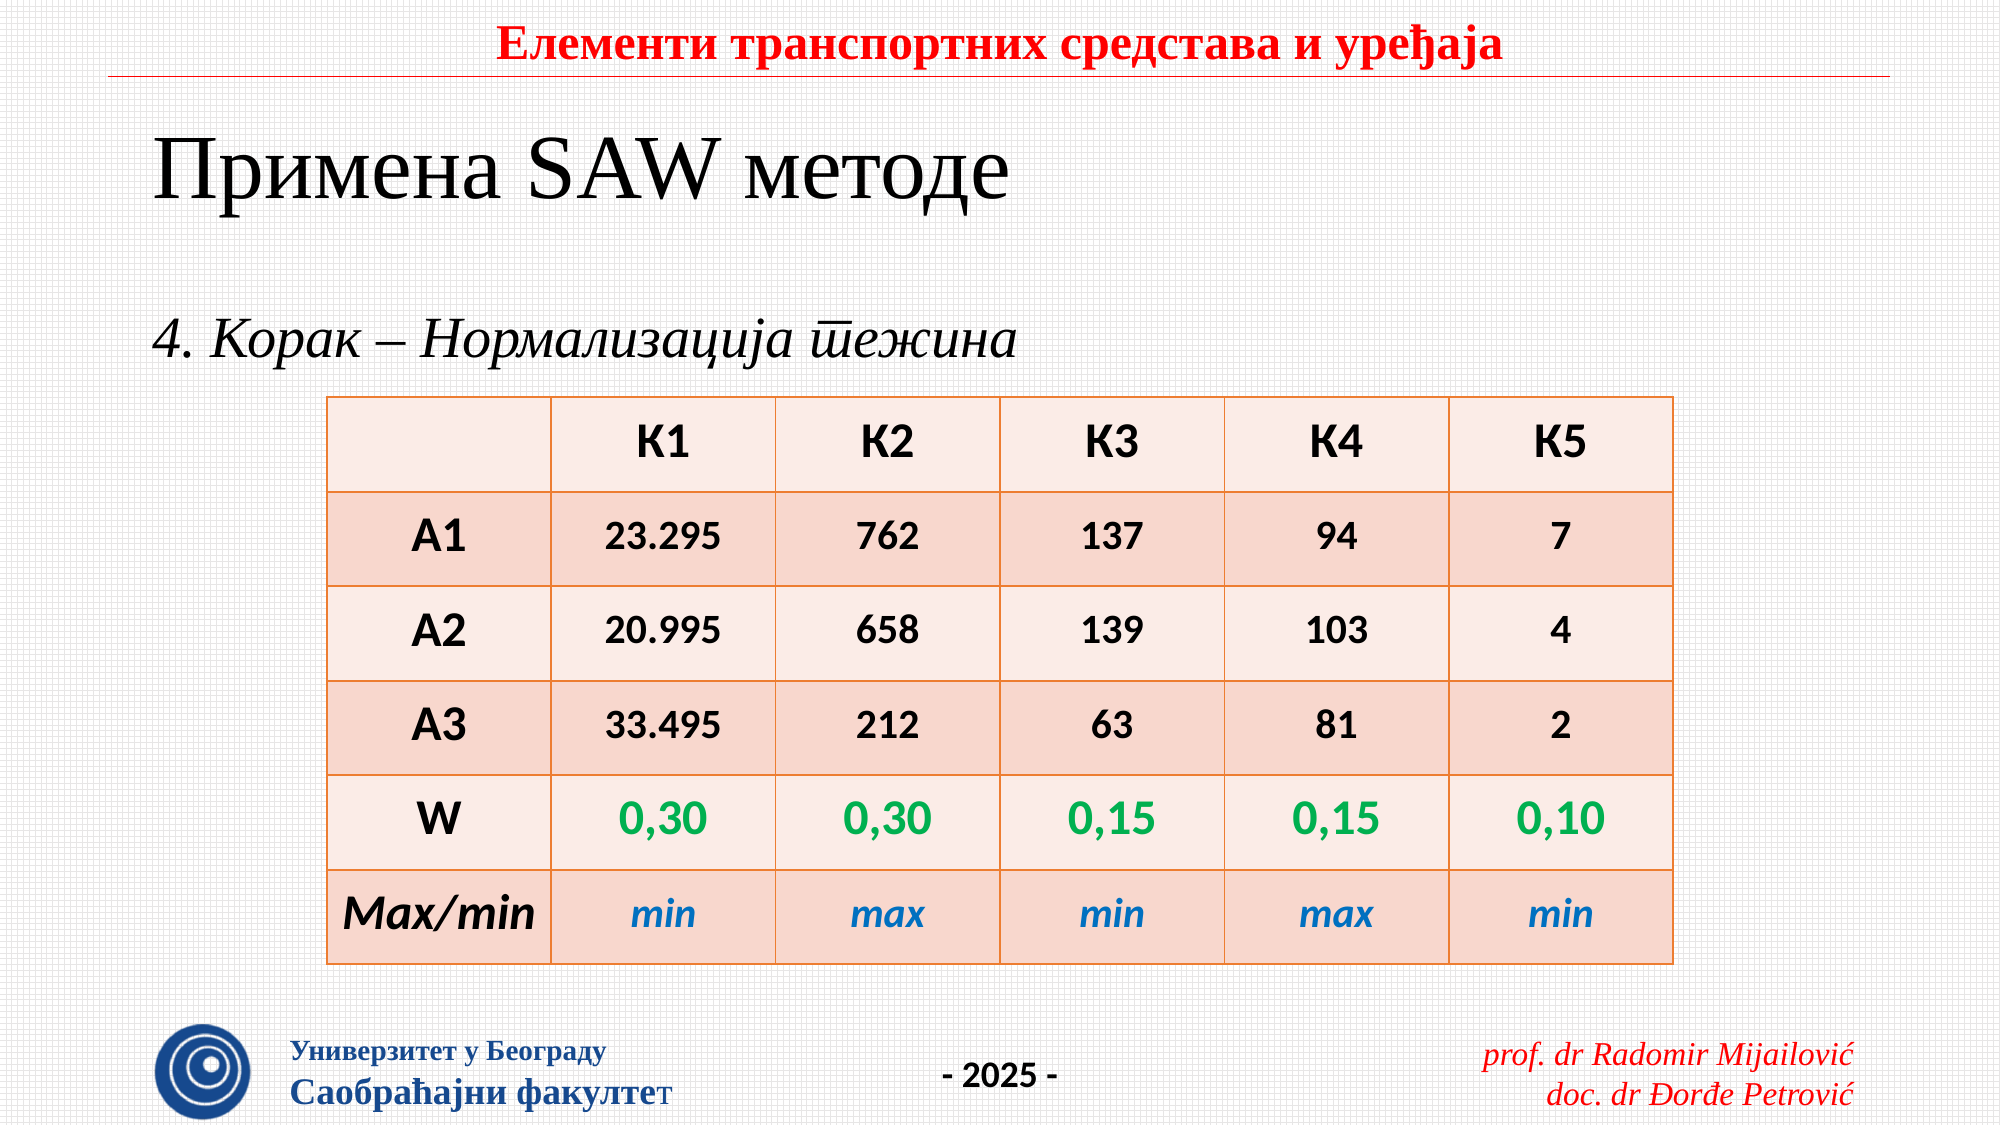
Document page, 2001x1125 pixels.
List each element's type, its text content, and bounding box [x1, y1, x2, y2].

table_cell 0,15 [1225, 776, 1448, 869]
table_cell 94 [1225, 493, 1448, 585]
table_cell 33.495 [552, 682, 775, 774]
table_cell А1 [328, 493, 550, 585]
table_header К2 [776, 398, 999, 491]
table_cell 81 [1225, 682, 1448, 774]
table_header К5 [1450, 398, 1672, 491]
table_cell min [552, 871, 775, 963]
table_cell А2 [328, 587, 550, 680]
table_cell 2 [1450, 682, 1672, 774]
table_cell W [328, 776, 550, 869]
table_cell 762 [776, 493, 999, 585]
list 4. Корак – Нормализација тежина [137, 299, 1863, 1014]
table_header К1 [552, 398, 775, 491]
table_cell 139 [1001, 587, 1224, 680]
table_cell min [1001, 871, 1224, 963]
table_cell min [1450, 871, 1672, 963]
table_cell max [776, 871, 999, 963]
table_cell 212 [776, 682, 999, 774]
picture [137, 1024, 273, 1121]
title Примена SAW методе [137, 59, 1863, 278]
table_cell 0,30 [552, 776, 775, 869]
table_header К4 [1225, 398, 1448, 491]
table_cell 103 [1225, 587, 1448, 680]
table_cell 137 [1001, 493, 1224, 585]
table_cell А3 [328, 682, 550, 774]
table_cell 63 [1001, 682, 1224, 774]
table_cell 4 [1450, 587, 1672, 680]
table_cell 0,30 [776, 776, 999, 869]
table_cell 0,15 [1001, 776, 1224, 869]
table_header К3 [1001, 398, 1224, 491]
table_cell 20.995 [552, 587, 775, 680]
table_cell 23.295 [552, 493, 775, 585]
table_header [328, 398, 550, 491]
table_cell 0,10 [1450, 776, 1672, 869]
table_cell 7 [1450, 493, 1672, 585]
table_cell max [1225, 871, 1448, 963]
table_cell 658 [776, 587, 999, 680]
table_cell Max/min [328, 871, 550, 963]
